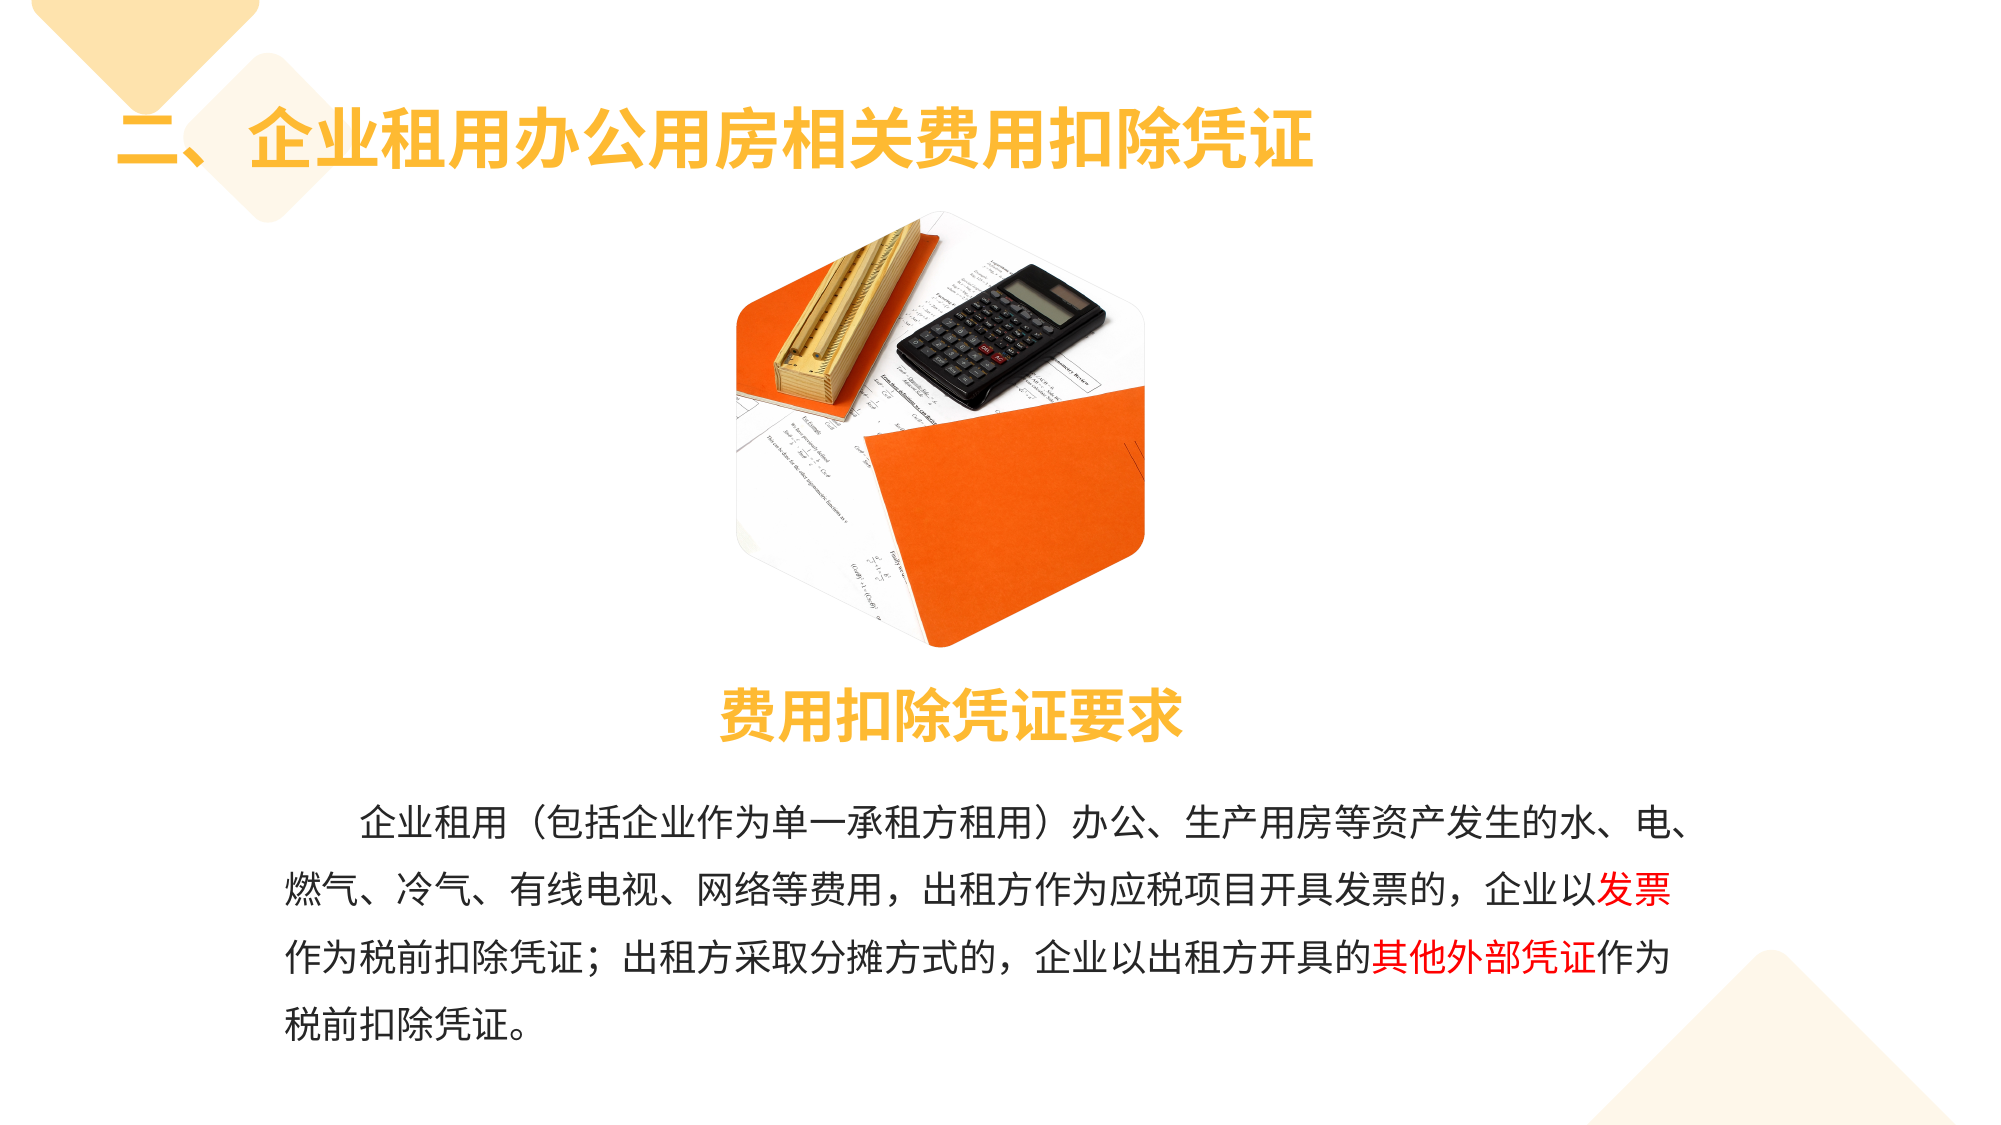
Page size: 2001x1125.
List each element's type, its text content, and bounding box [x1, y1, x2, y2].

title 二、企业租用办公用房相关费用扣除凭证 [114, 59, 1886, 178]
text_box 企业租用（包括企业作为单一承租方租用）办公、生产用房等资产发生的水、电、燃气、冷气、有线电视、网络等费用，出租方作为应税项目开具发票的，企业以发票作为税前扣除凭证；出租方采取分摊方式的，企业以出租方开具的其他外部凭证作为税前扣除凭证。 [284, 776, 1695, 958]
text_box 费用扣除凭证要求 [705, 673, 1199, 750]
picture [736, 211, 1145, 648]
